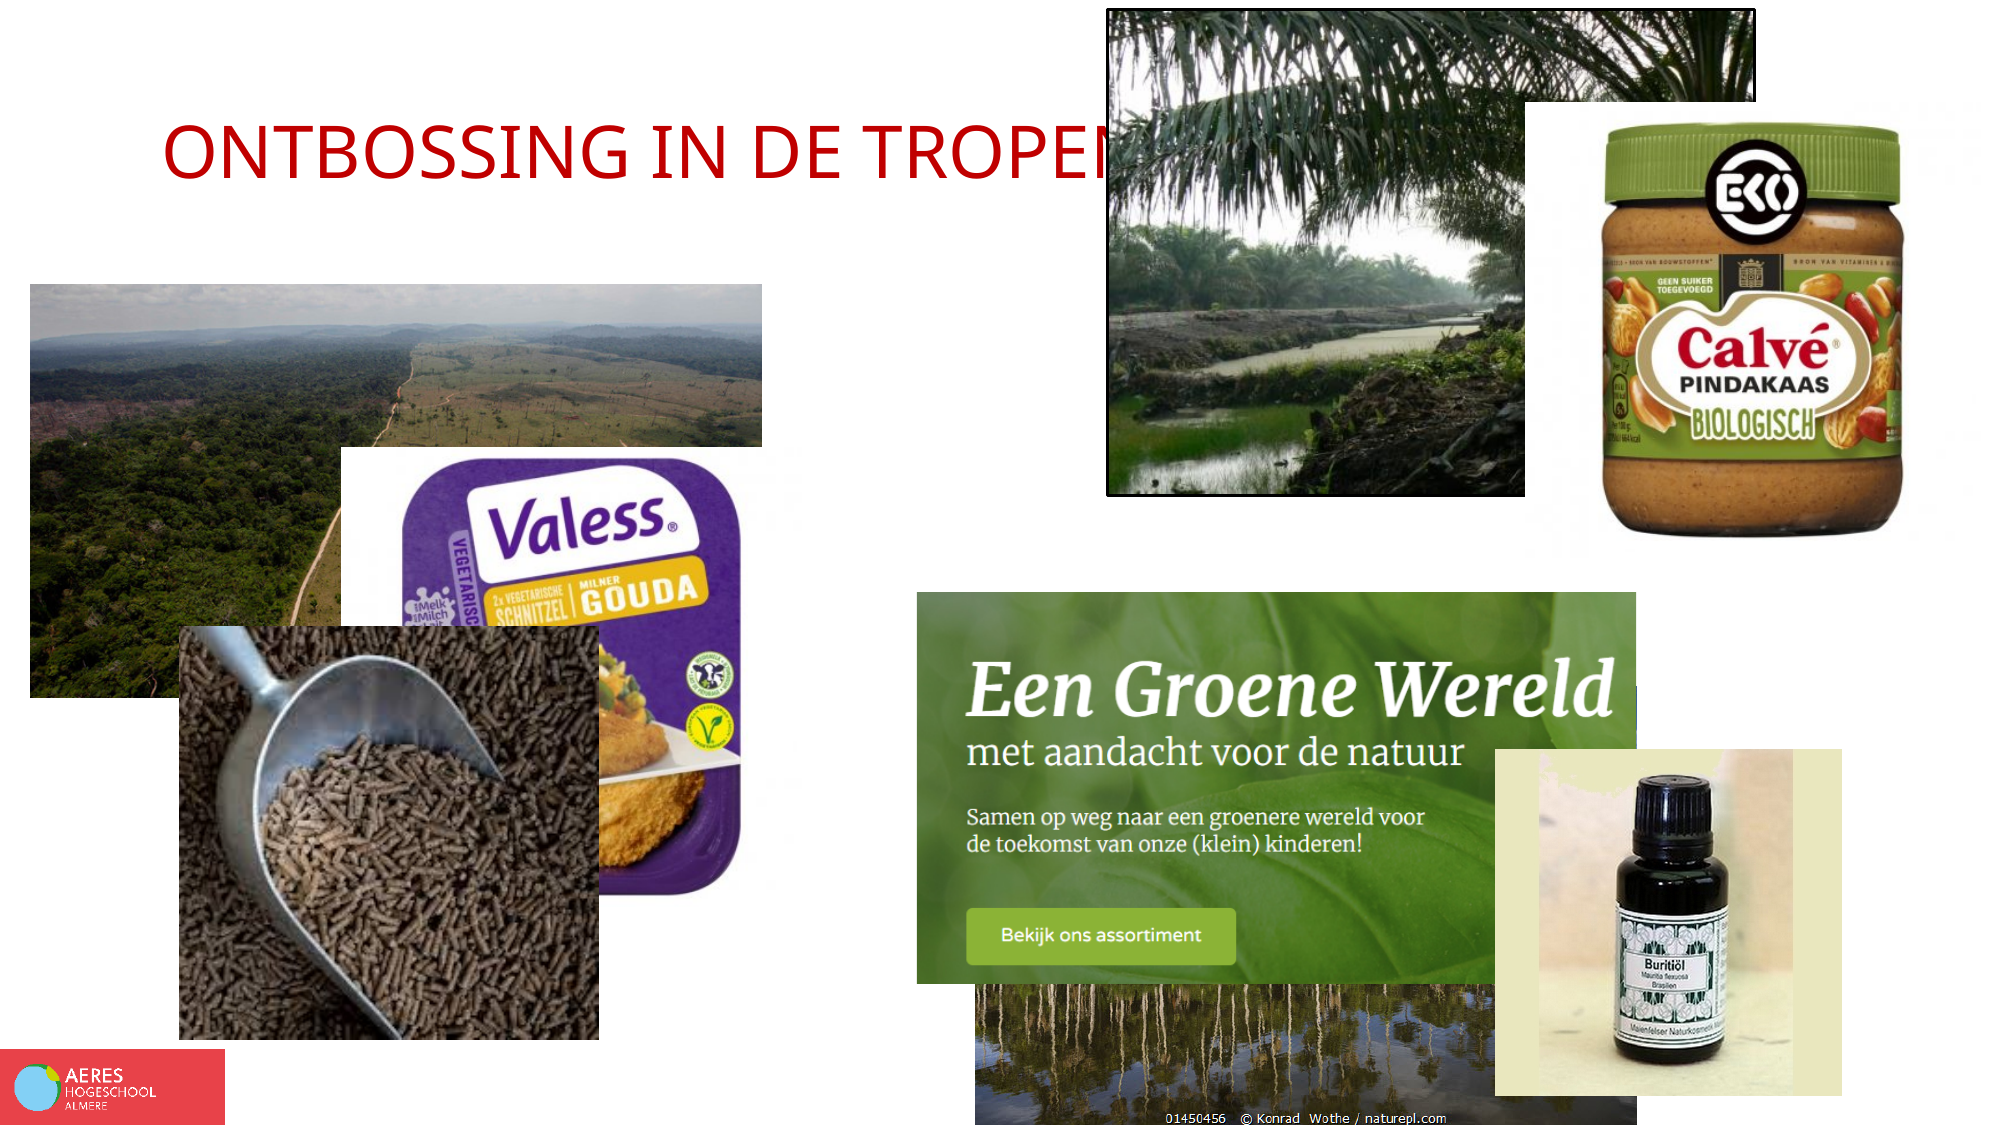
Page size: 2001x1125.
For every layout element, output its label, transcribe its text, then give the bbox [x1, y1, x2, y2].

text_box ONTBOSSING IN DE TROPEN [161, 140, 1106, 264]
picture [1109, 11, 1981, 558]
picture [0, 1049, 225, 1125]
picture [30, 284, 802, 1040]
picture [916, 592, 1842, 1125]
